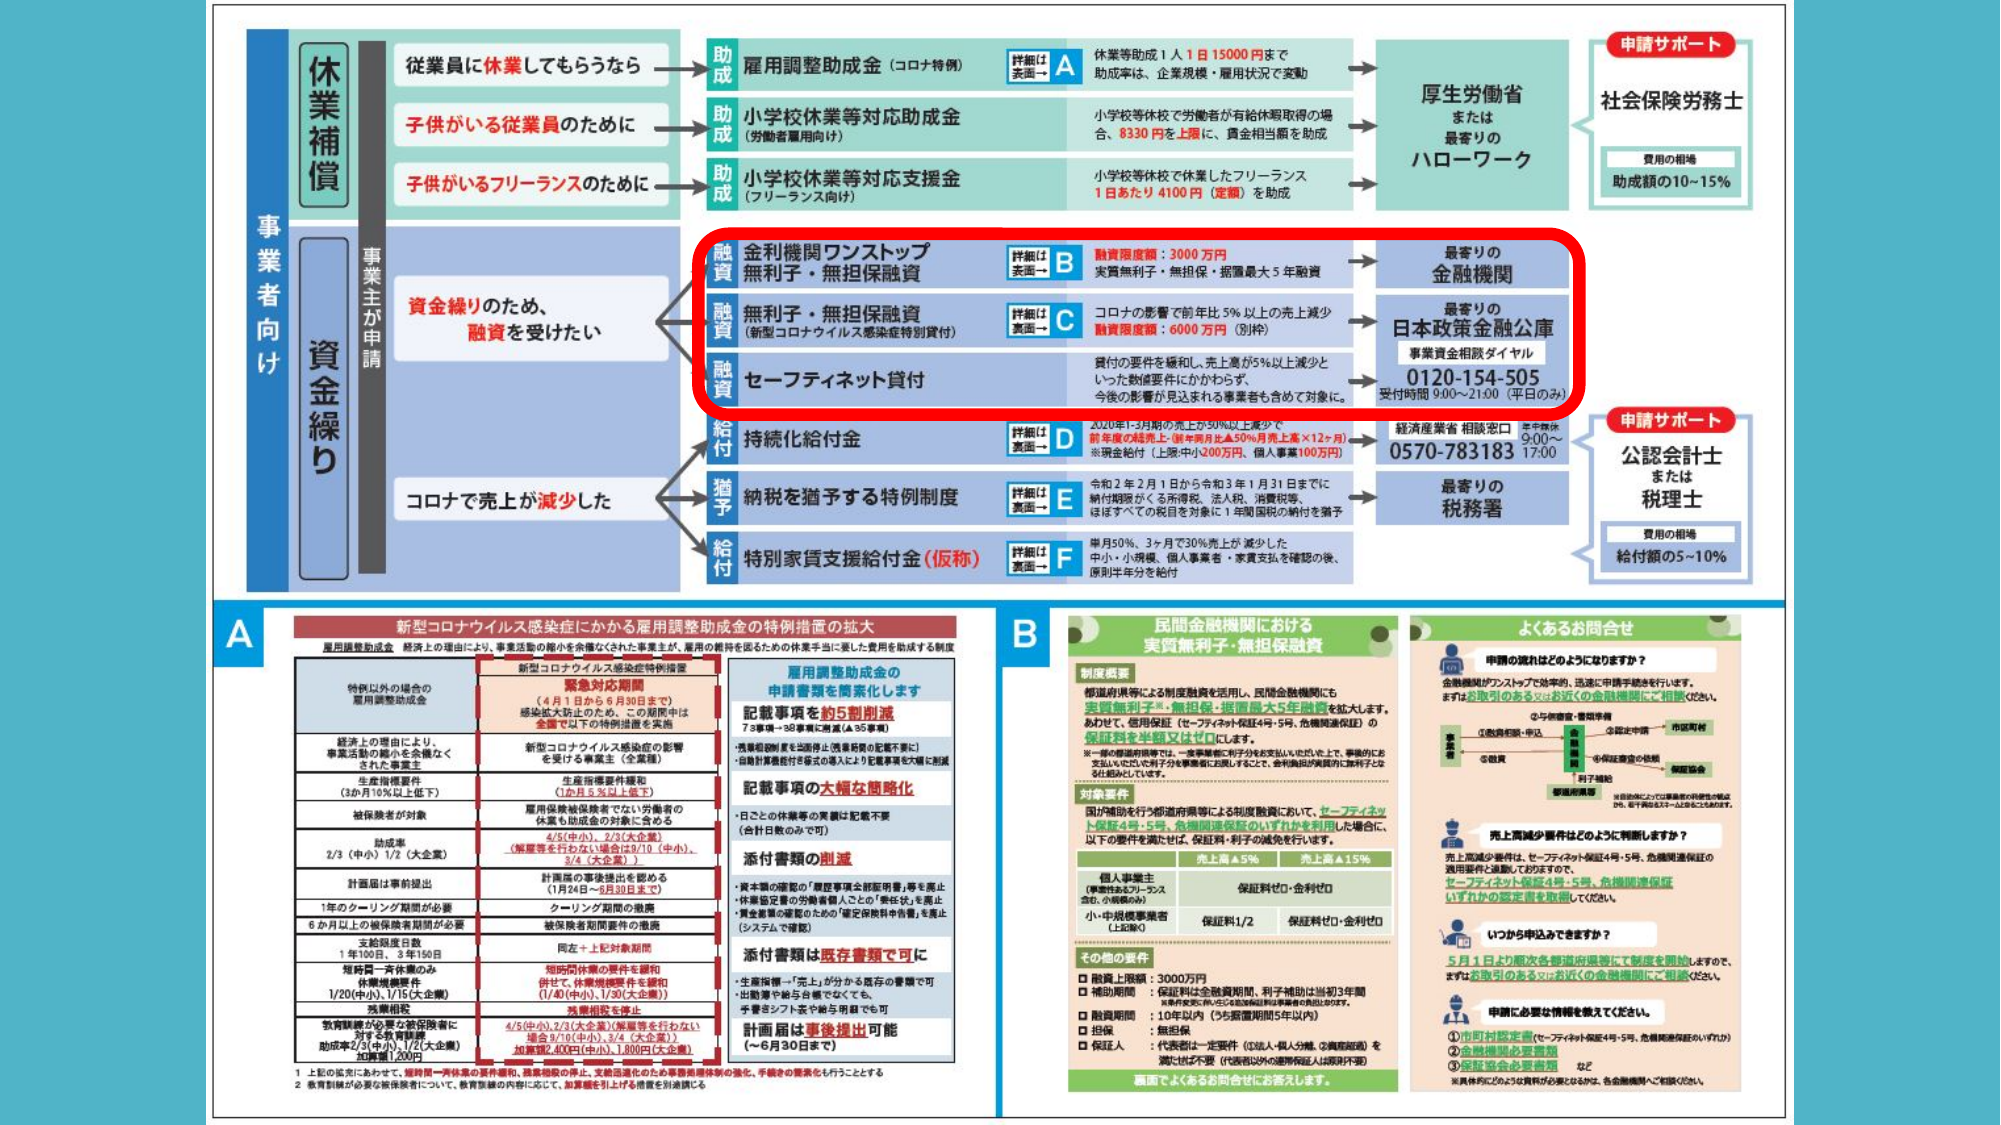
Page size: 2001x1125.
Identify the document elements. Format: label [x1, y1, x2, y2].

picture [205, 0, 1795, 1125]
